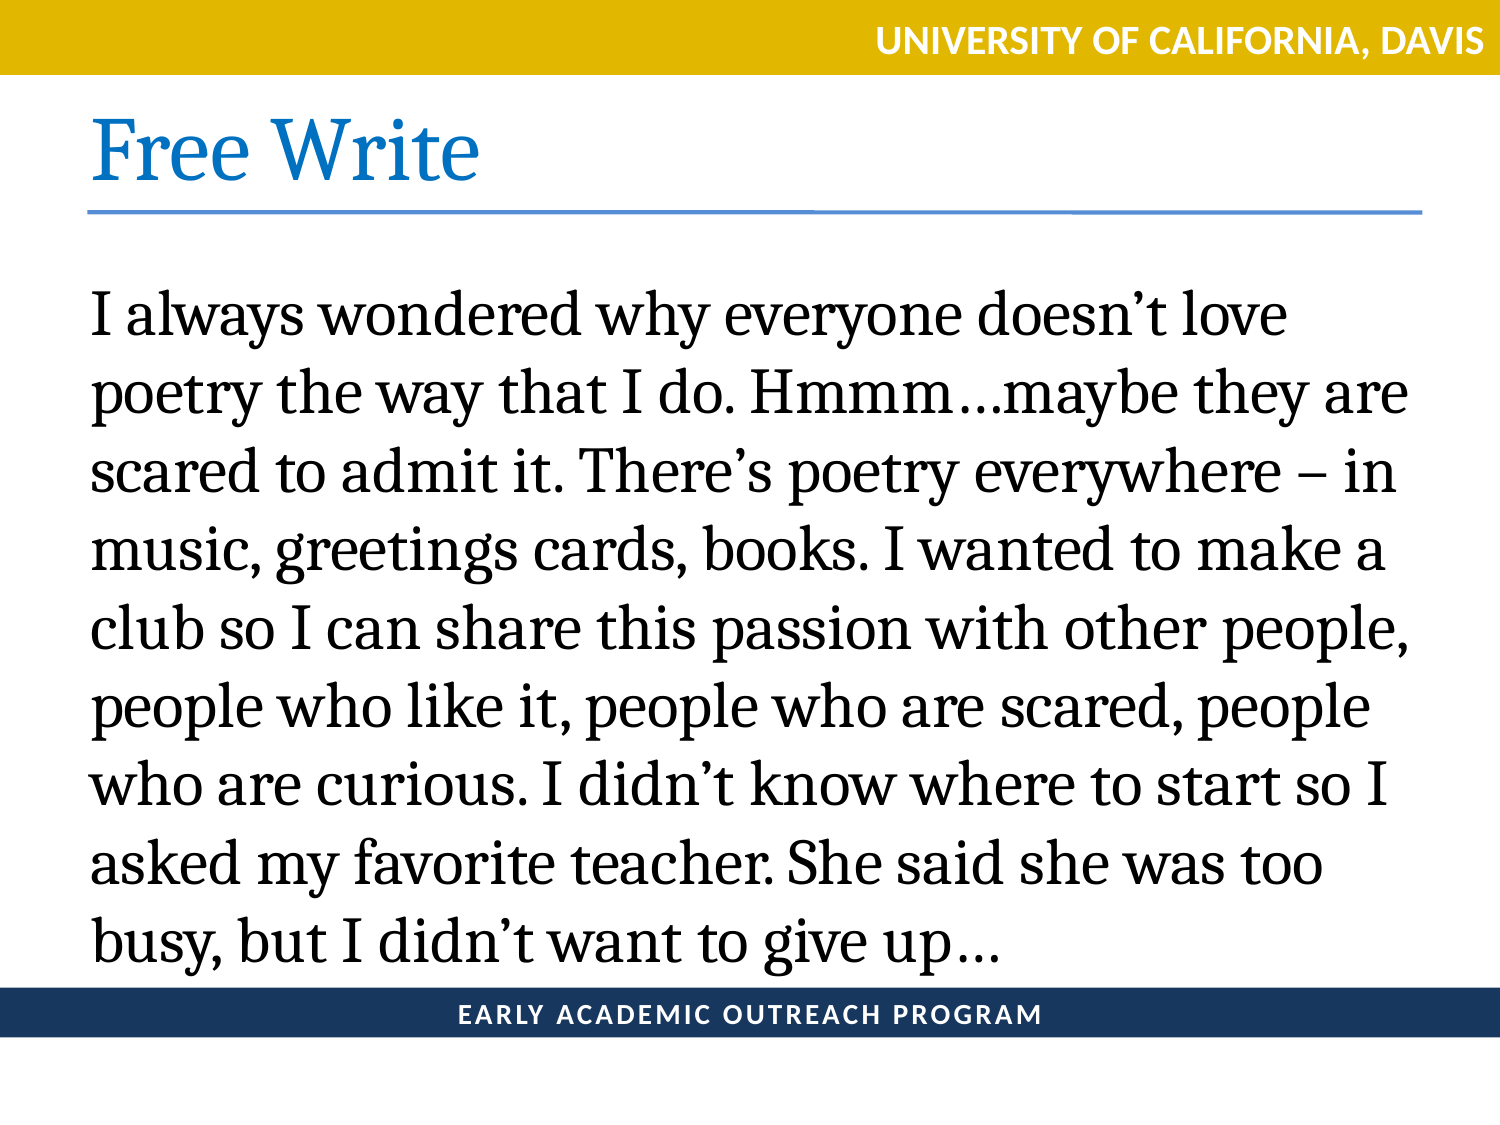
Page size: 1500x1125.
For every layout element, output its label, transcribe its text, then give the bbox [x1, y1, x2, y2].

list I always wondered why everyone doesn’t love poetry the way that I do. Hmmm…maybe they are scared to admit it. There’s poetry everywhere – in music, greetings cards, books. I wanted to make a club so I can share this passion with other people, people who like it, people who are scared, people who are curious. I didn’t know where to start so I asked my favorite teacher. She said she was too busy, but I didn’t want to give up… [75, 262, 1425, 1005]
title Free Write [75, 62, 1425, 225]
